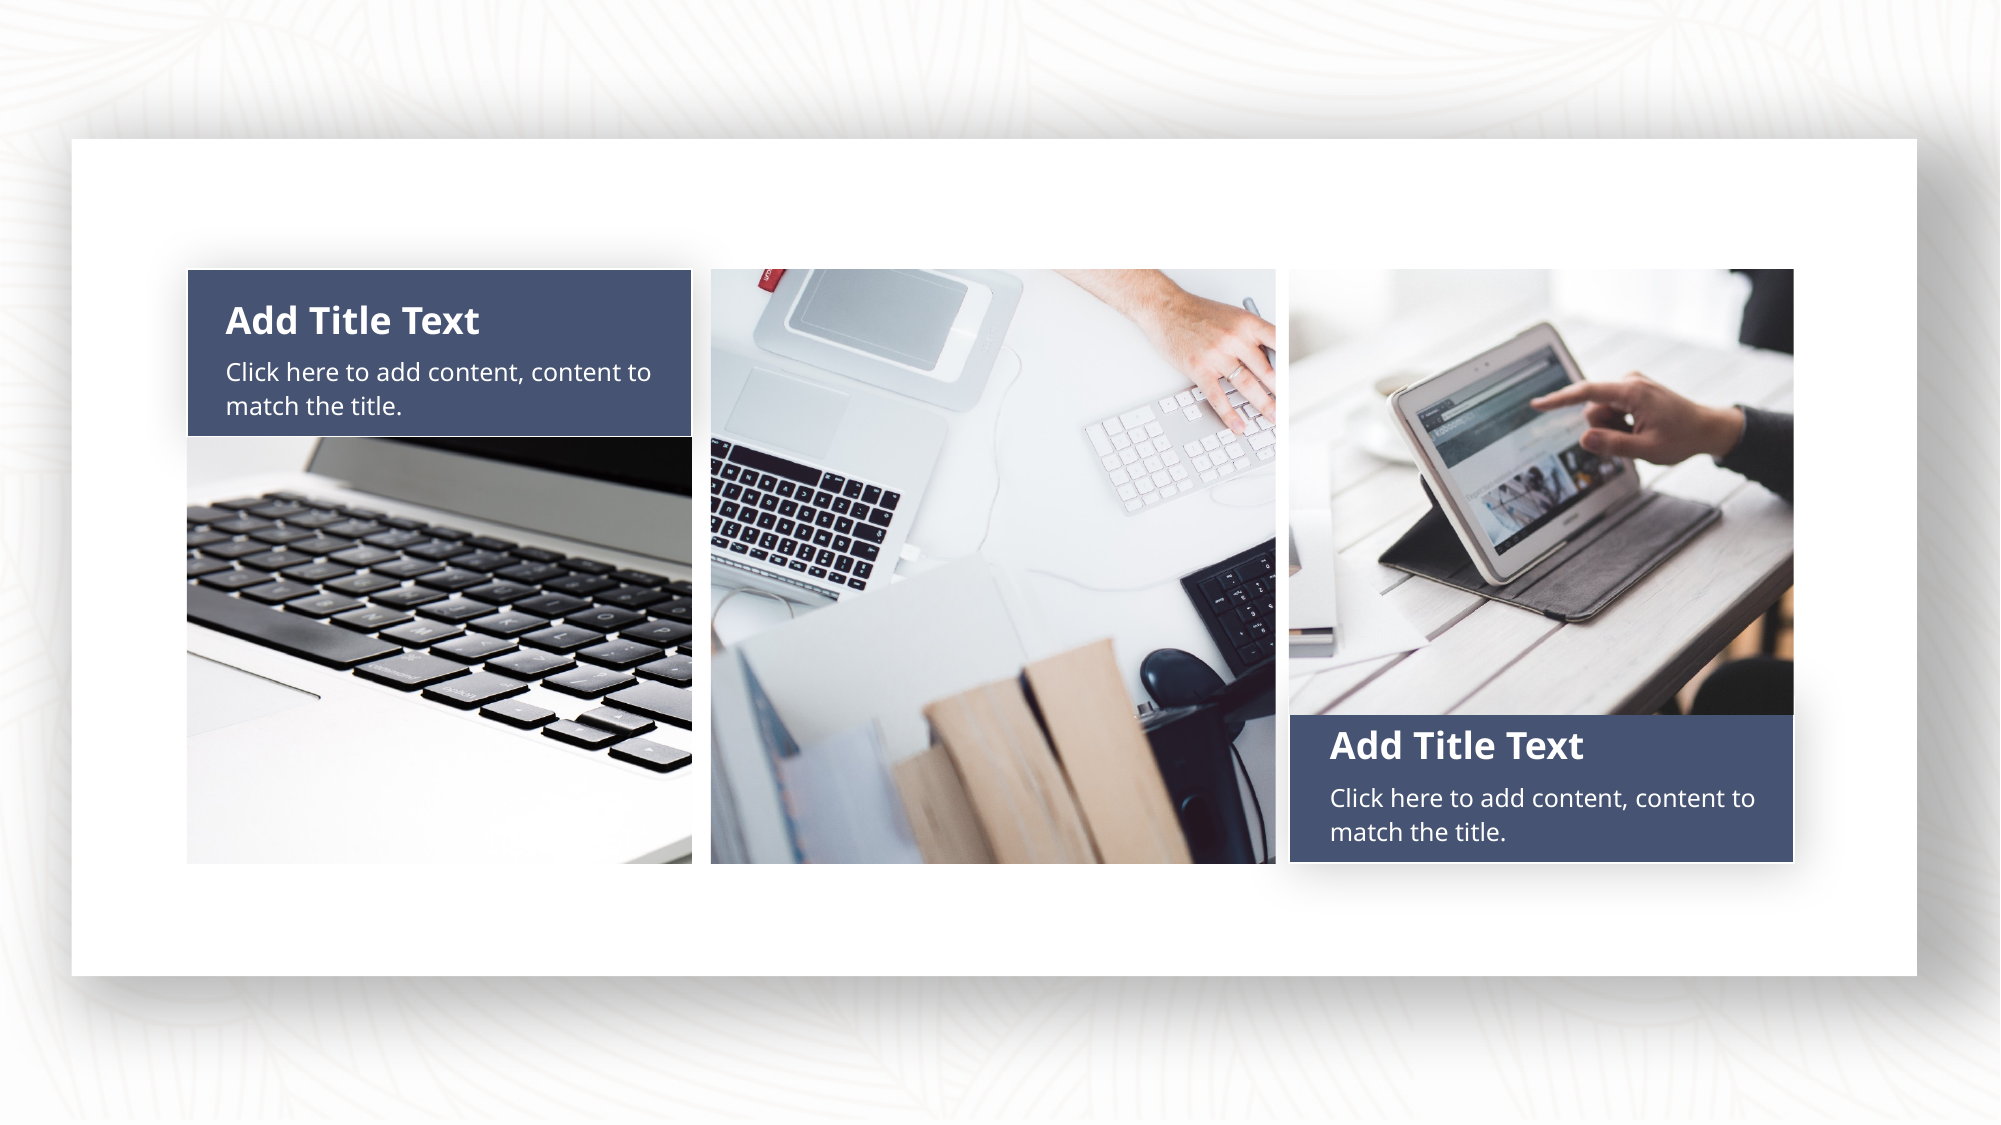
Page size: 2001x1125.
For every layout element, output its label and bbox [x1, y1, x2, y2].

text_box [1315, 716, 1772, 853]
text_box [71, 138, 1918, 977]
text_box [186, 268, 693, 438]
picture [710, 269, 1276, 864]
text_box [210, 289, 668, 428]
text_box [1288, 716, 1794, 864]
picture [186, 437, 692, 864]
picture [1288, 269, 1794, 716]
